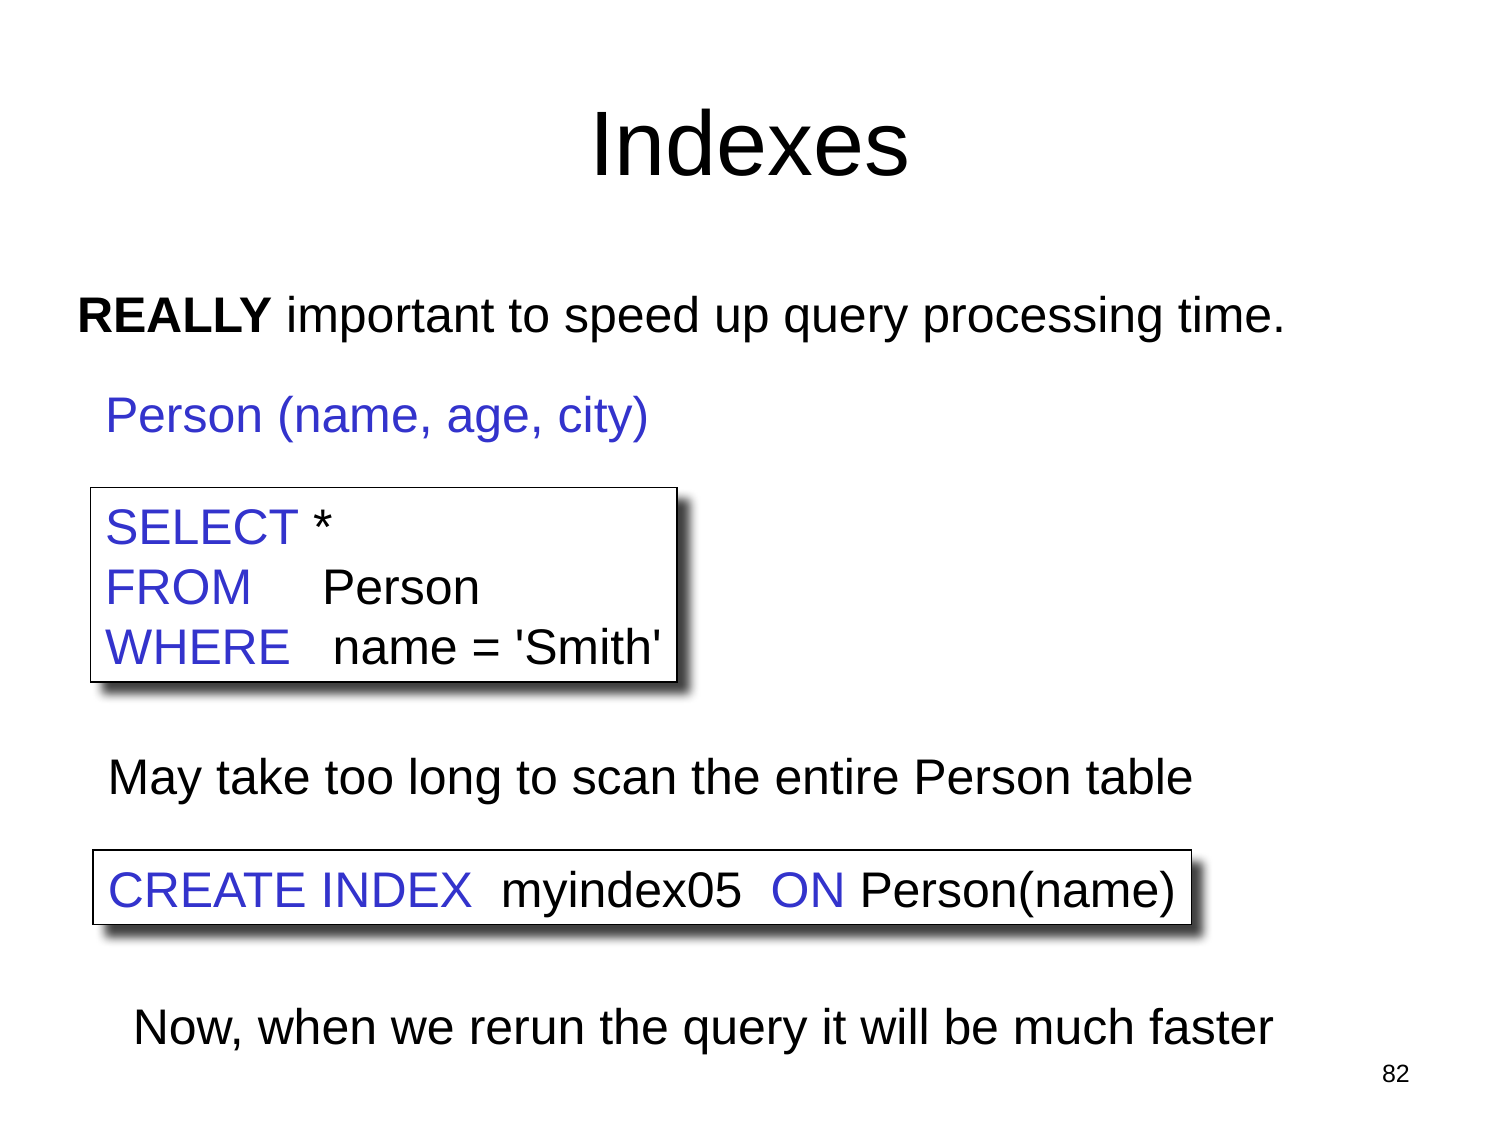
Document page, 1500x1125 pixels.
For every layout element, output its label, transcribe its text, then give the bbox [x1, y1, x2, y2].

title Indexes [75, 45, 1425, 233]
text_box CREATE INDEX myindex05 ON Person(name) [93, 849, 1192, 925]
text_box Now, when we rerun the query it will be much faster [118, 987, 1291, 1063]
text_box May take too long to scan the entire Person table [92, 737, 1210, 813]
text_box Person (name, age, city) [90, 374, 665, 450]
slide_number 82 [1074, 1042, 1425, 1103]
text_box SELECT * FROM Person WHERE name = 'Smith' [90, 487, 677, 683]
text_box REALLY important to speed up query processing time. [62, 275, 1400, 388]
